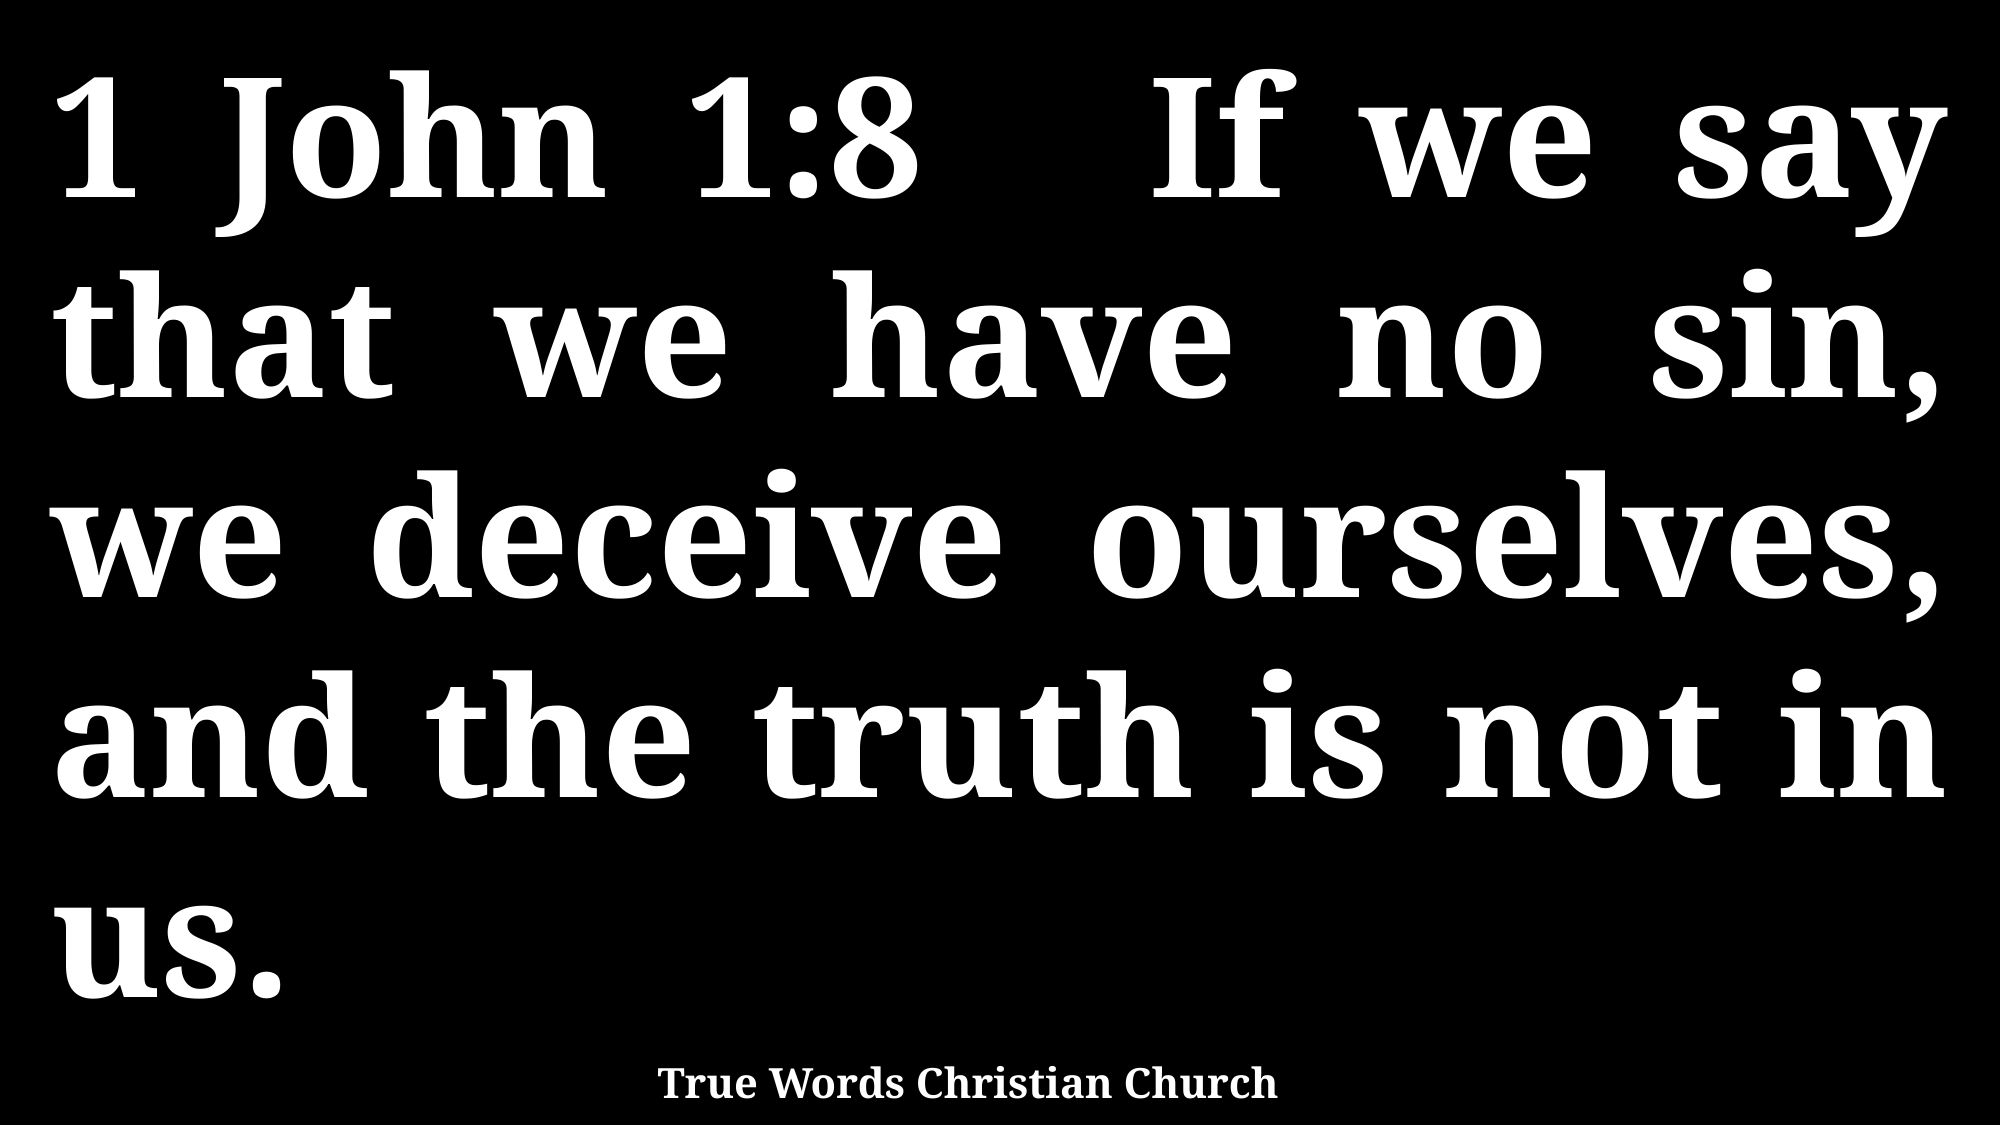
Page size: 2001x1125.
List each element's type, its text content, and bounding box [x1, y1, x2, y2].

text_box True Words Christian Church [642, 1049, 1294, 1114]
text_box 1 John 1:8 If we say that we have no sin, we deceive ourselves, and the truth is not in us. [35, 23, 1965, 1039]
